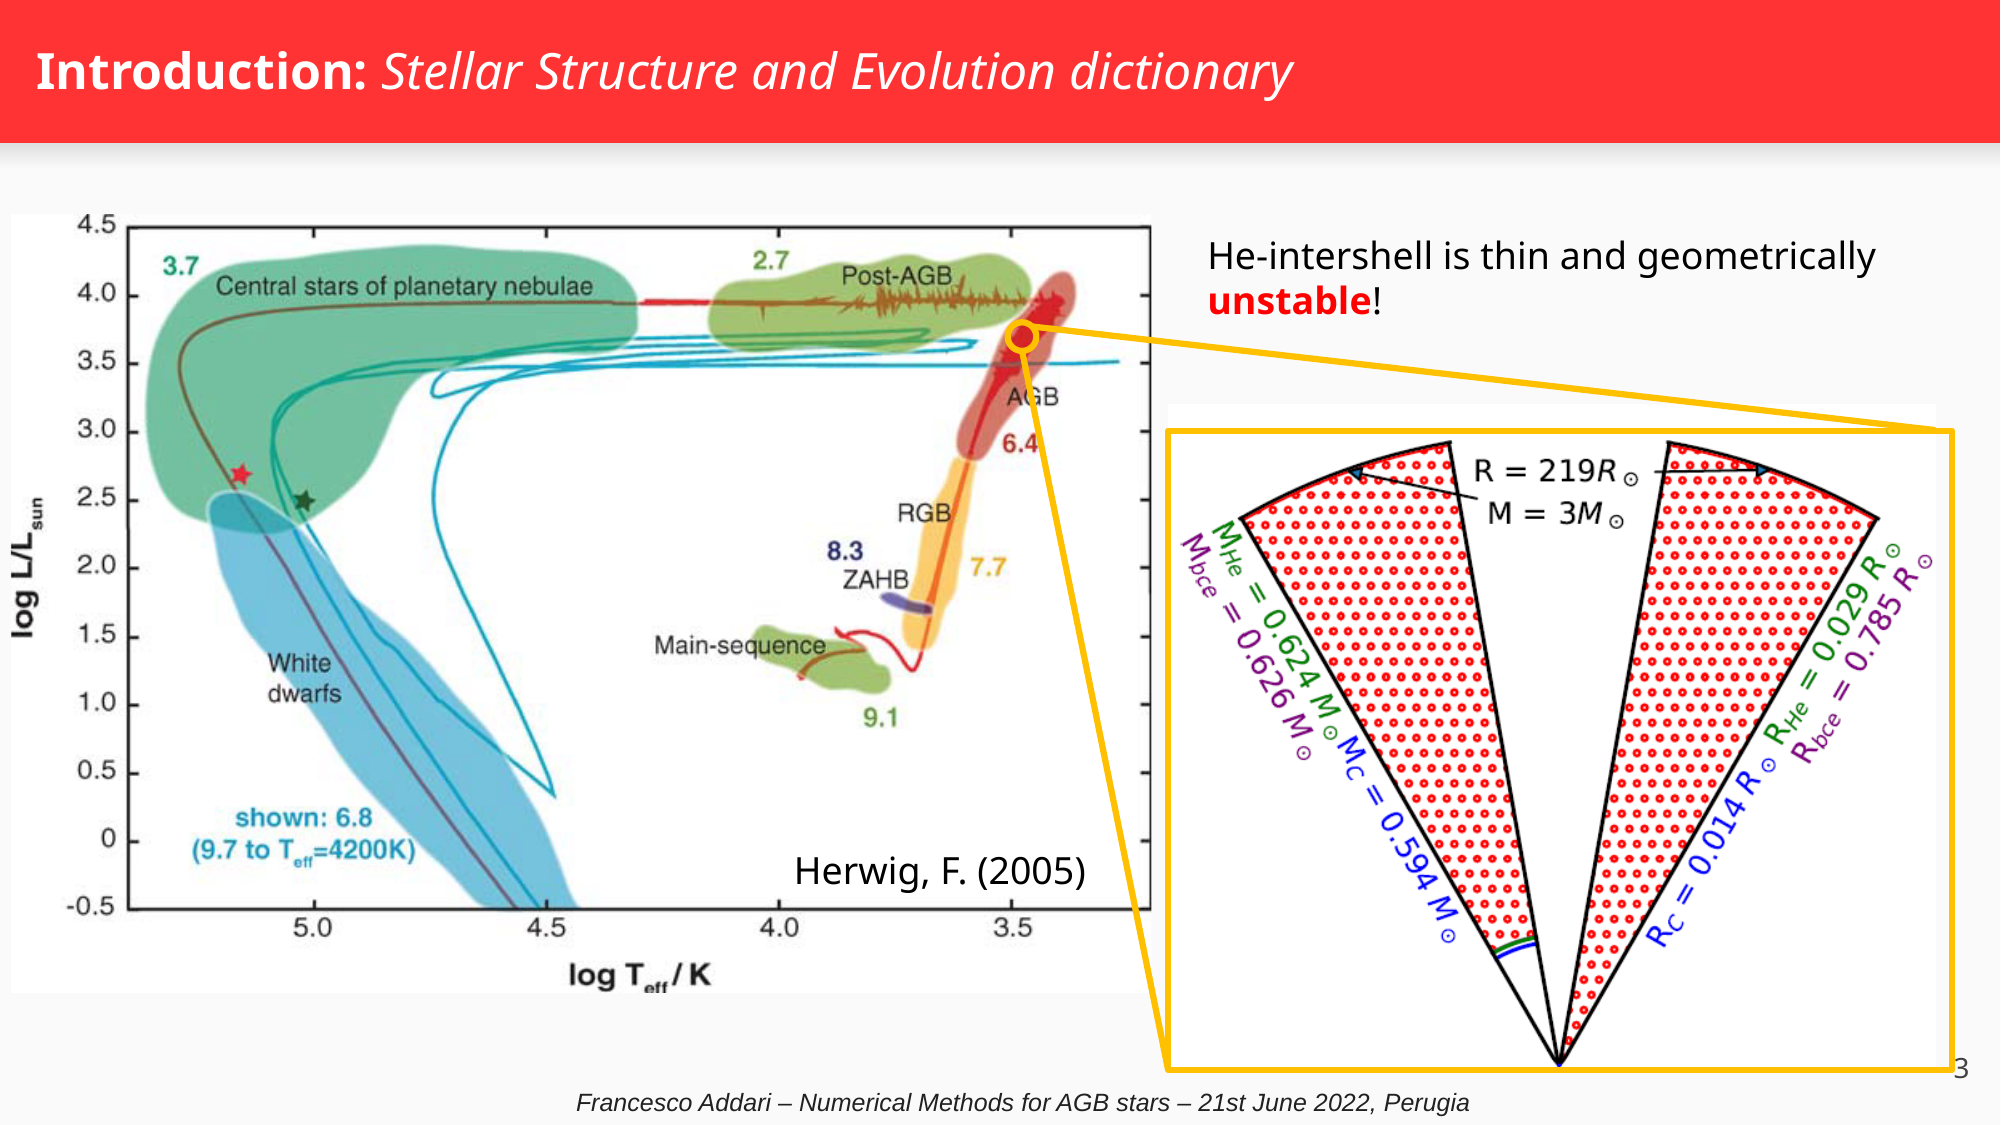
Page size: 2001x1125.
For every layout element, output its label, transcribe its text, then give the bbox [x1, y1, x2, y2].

slide_number 3 [1864, 1027, 1985, 1114]
picture [1169, 431, 1936, 1071]
footer Francesco Addari – Numerical Methods for AGB stars – 21st June 2022, Perugia [464, 1071, 1585, 1125]
picture [10, 214, 1152, 993]
title Introduction: Stellar Structure and Evolution dictionary [21, 3, 1953, 136]
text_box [1021, 350, 1169, 1071]
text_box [1031, 326, 1936, 431]
text_box [1940, 429, 1954, 1072]
text_box He-intershell is thin and geometrically unstable! [1192, 224, 1960, 330]
